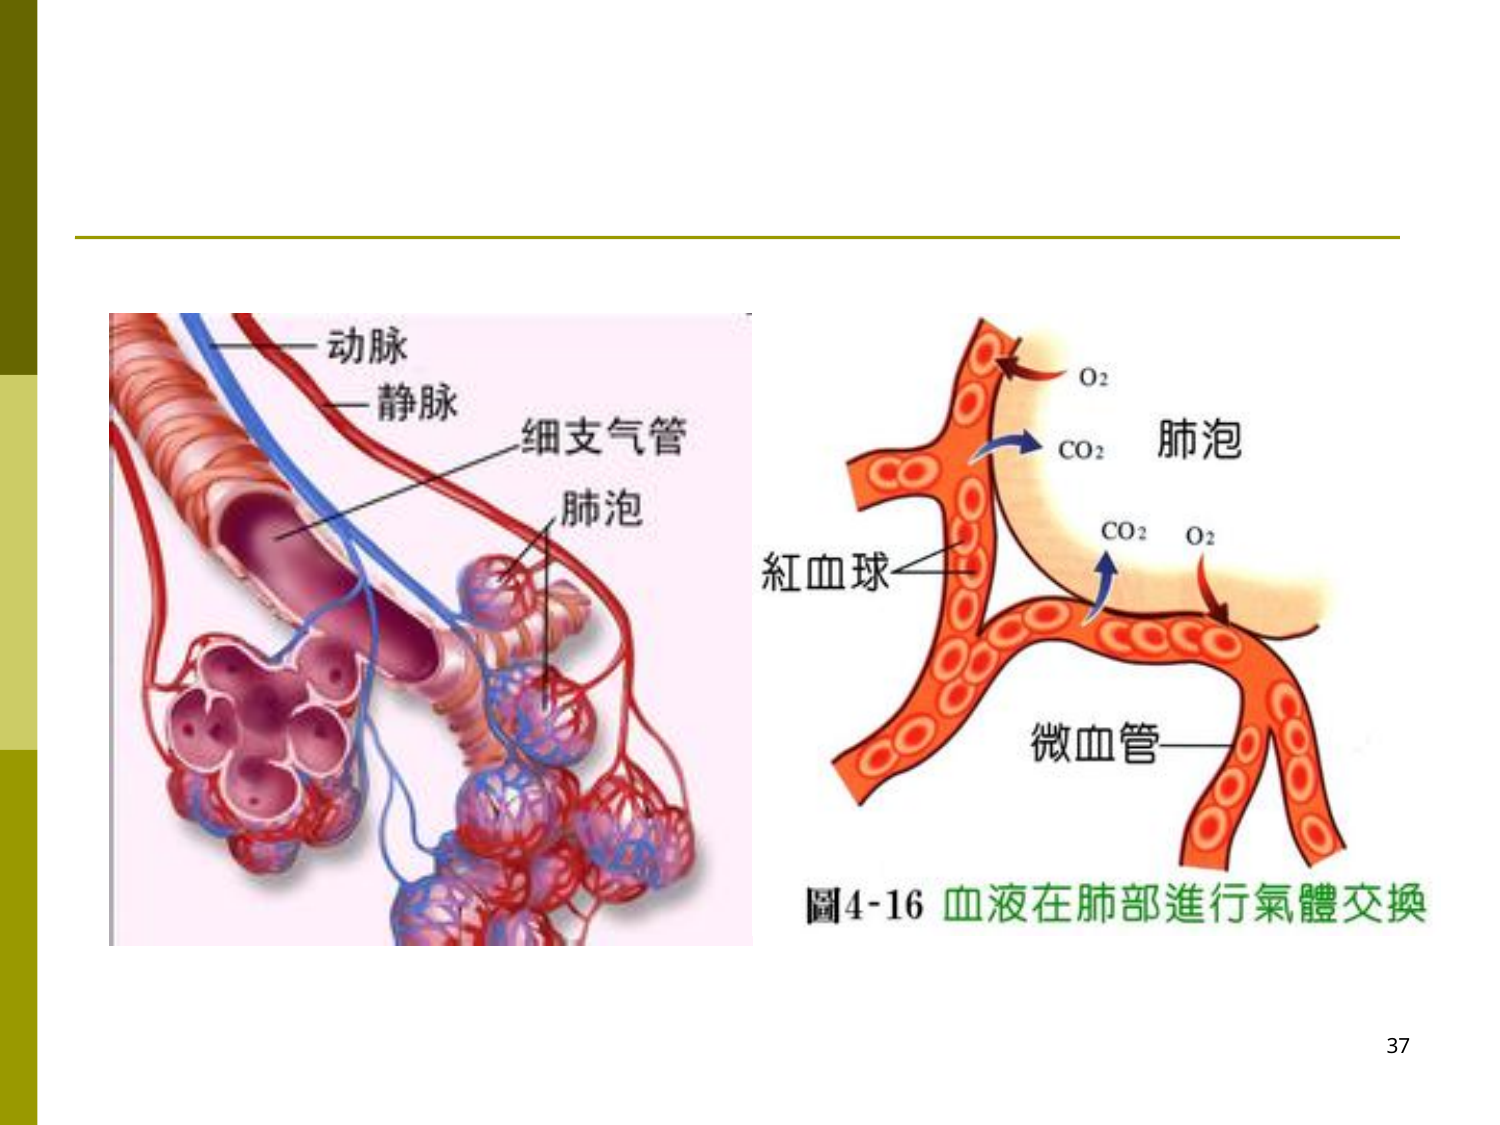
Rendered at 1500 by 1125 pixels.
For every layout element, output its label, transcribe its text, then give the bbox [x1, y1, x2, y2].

picture [752, 313, 1441, 936]
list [109, 313, 753, 946]
slide_number 37 [1074, 1024, 1426, 1101]
